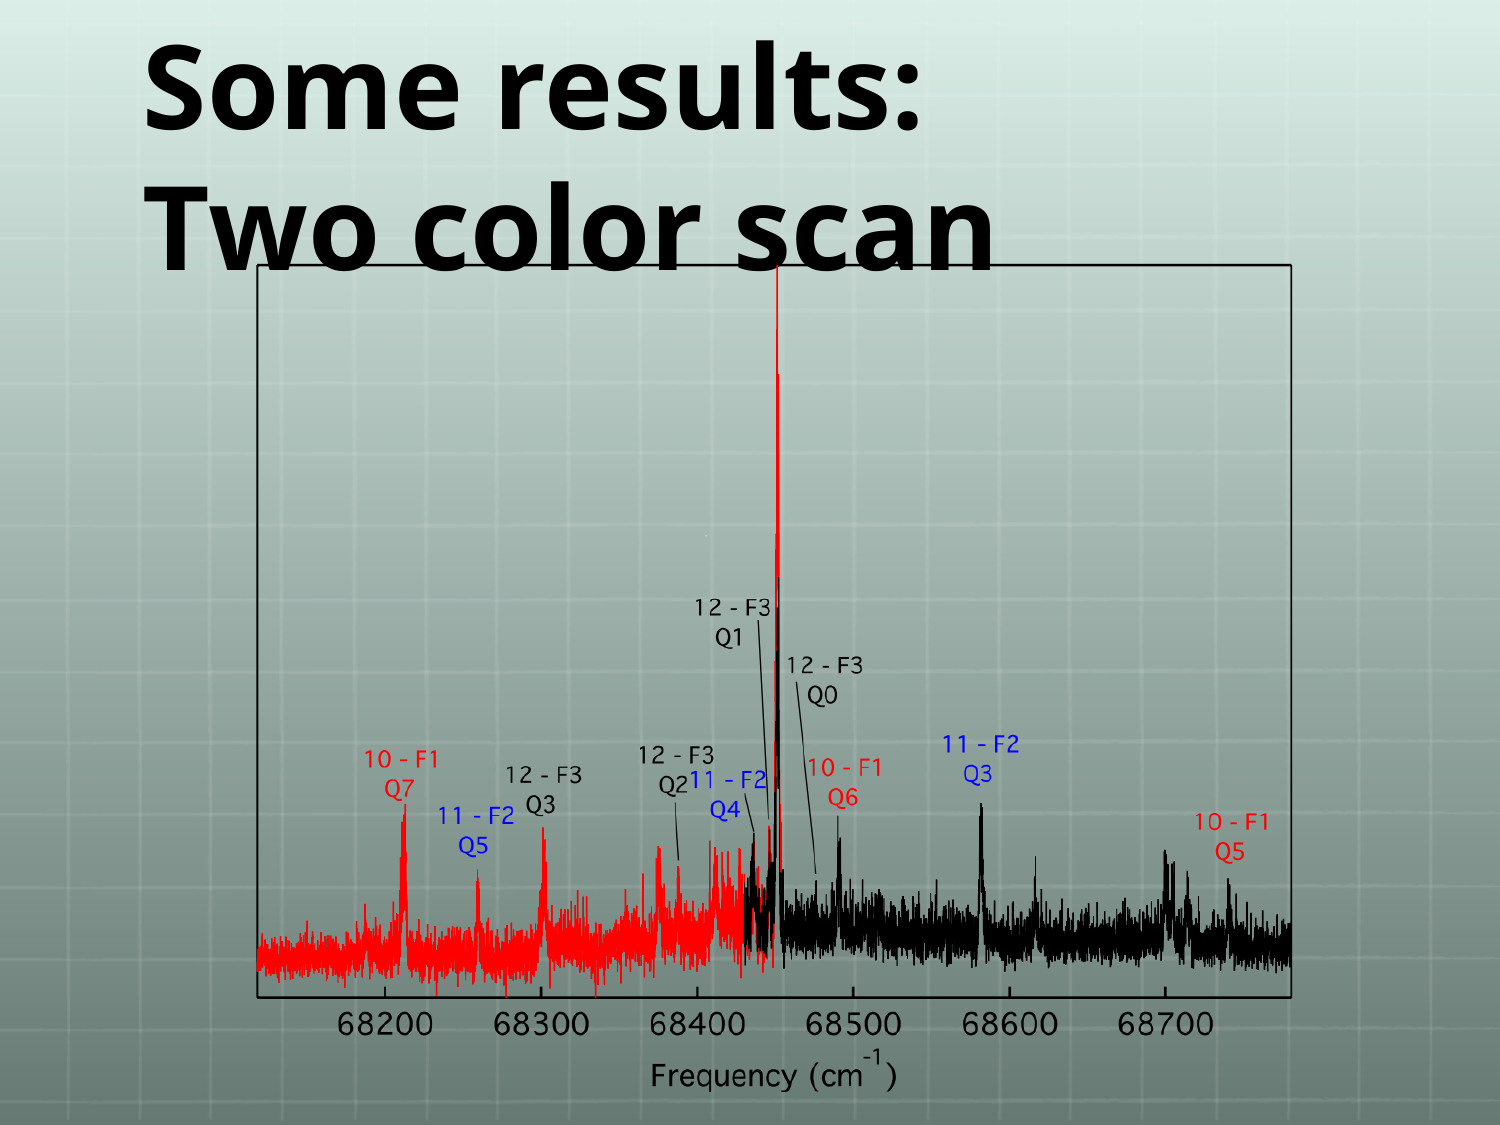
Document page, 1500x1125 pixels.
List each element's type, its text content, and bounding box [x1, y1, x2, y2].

title Some results: Two color scan [127, 17, 1372, 289]
picture [0, 0, 1500, 1125]
